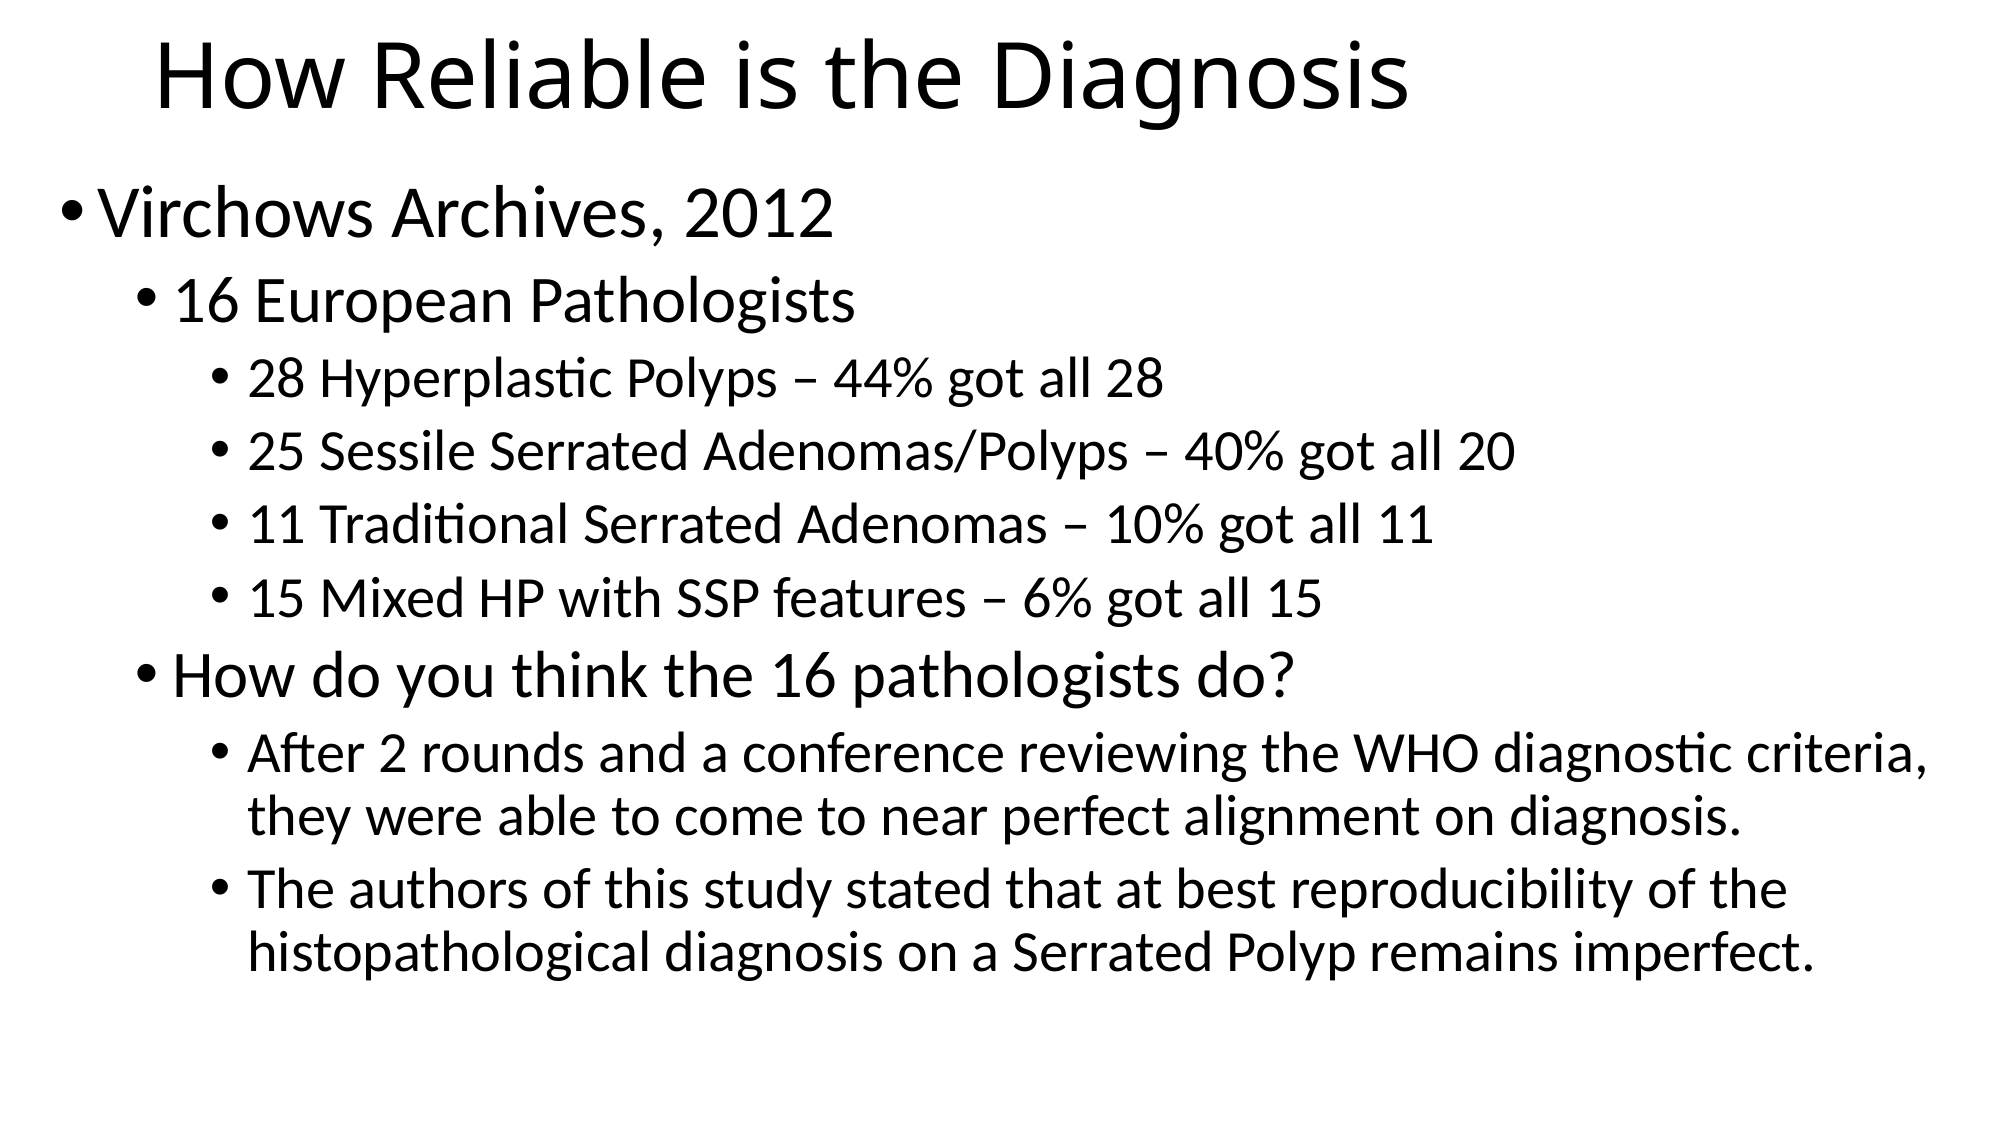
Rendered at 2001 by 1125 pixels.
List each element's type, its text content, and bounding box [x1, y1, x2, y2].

list Virchows Archives, 2012 16 European Pathologists 28 Hyperplastic Polyps – 44% got all 28 25 Sessile Serrated Adenomas/Polyps – 40% got all 20 11 Traditional Serrated Adenomas – 10% got all 11 15 Mixed HP with SSP features – 6% got all 15 How do you think the 16 pathologists do? After 2 rounds and a conference reviewing the WHO diagnostic criteria, they were able to come to near perfect alignment on diagnosis. The authors of this study stated that at best reproducibility of the histopathological diagnosis on a Serrated Polyp remains imperfect. [44, 165, 1974, 1113]
title How Reliable is the Diagnosis [137, 0, 1863, 165]
